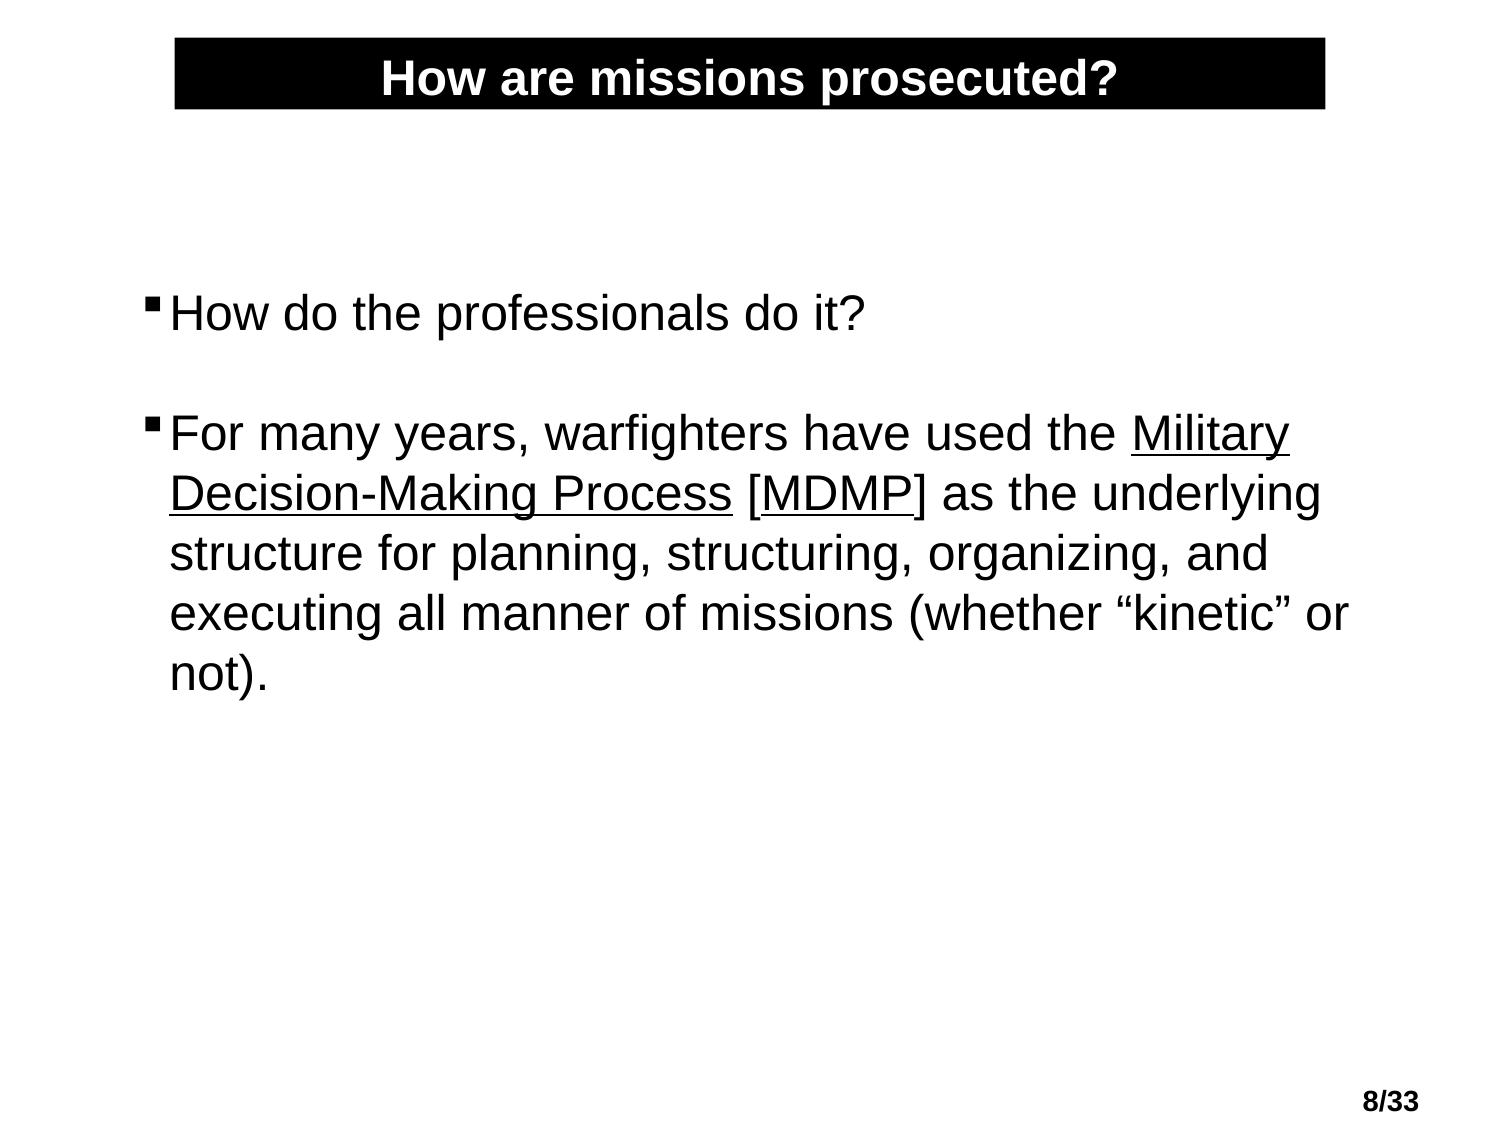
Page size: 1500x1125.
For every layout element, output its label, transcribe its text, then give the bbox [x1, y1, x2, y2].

text_box How do the professionals do it? For many years, warfighters have used the Military Decision-Making Process [MDMP] as the underlying structure for planning, structuring, organizing, and executing all manner of missions (whether “kinetic” or not). [126, 273, 1371, 709]
text_box How are missions prosecuted? [174, 37, 1326, 110]
